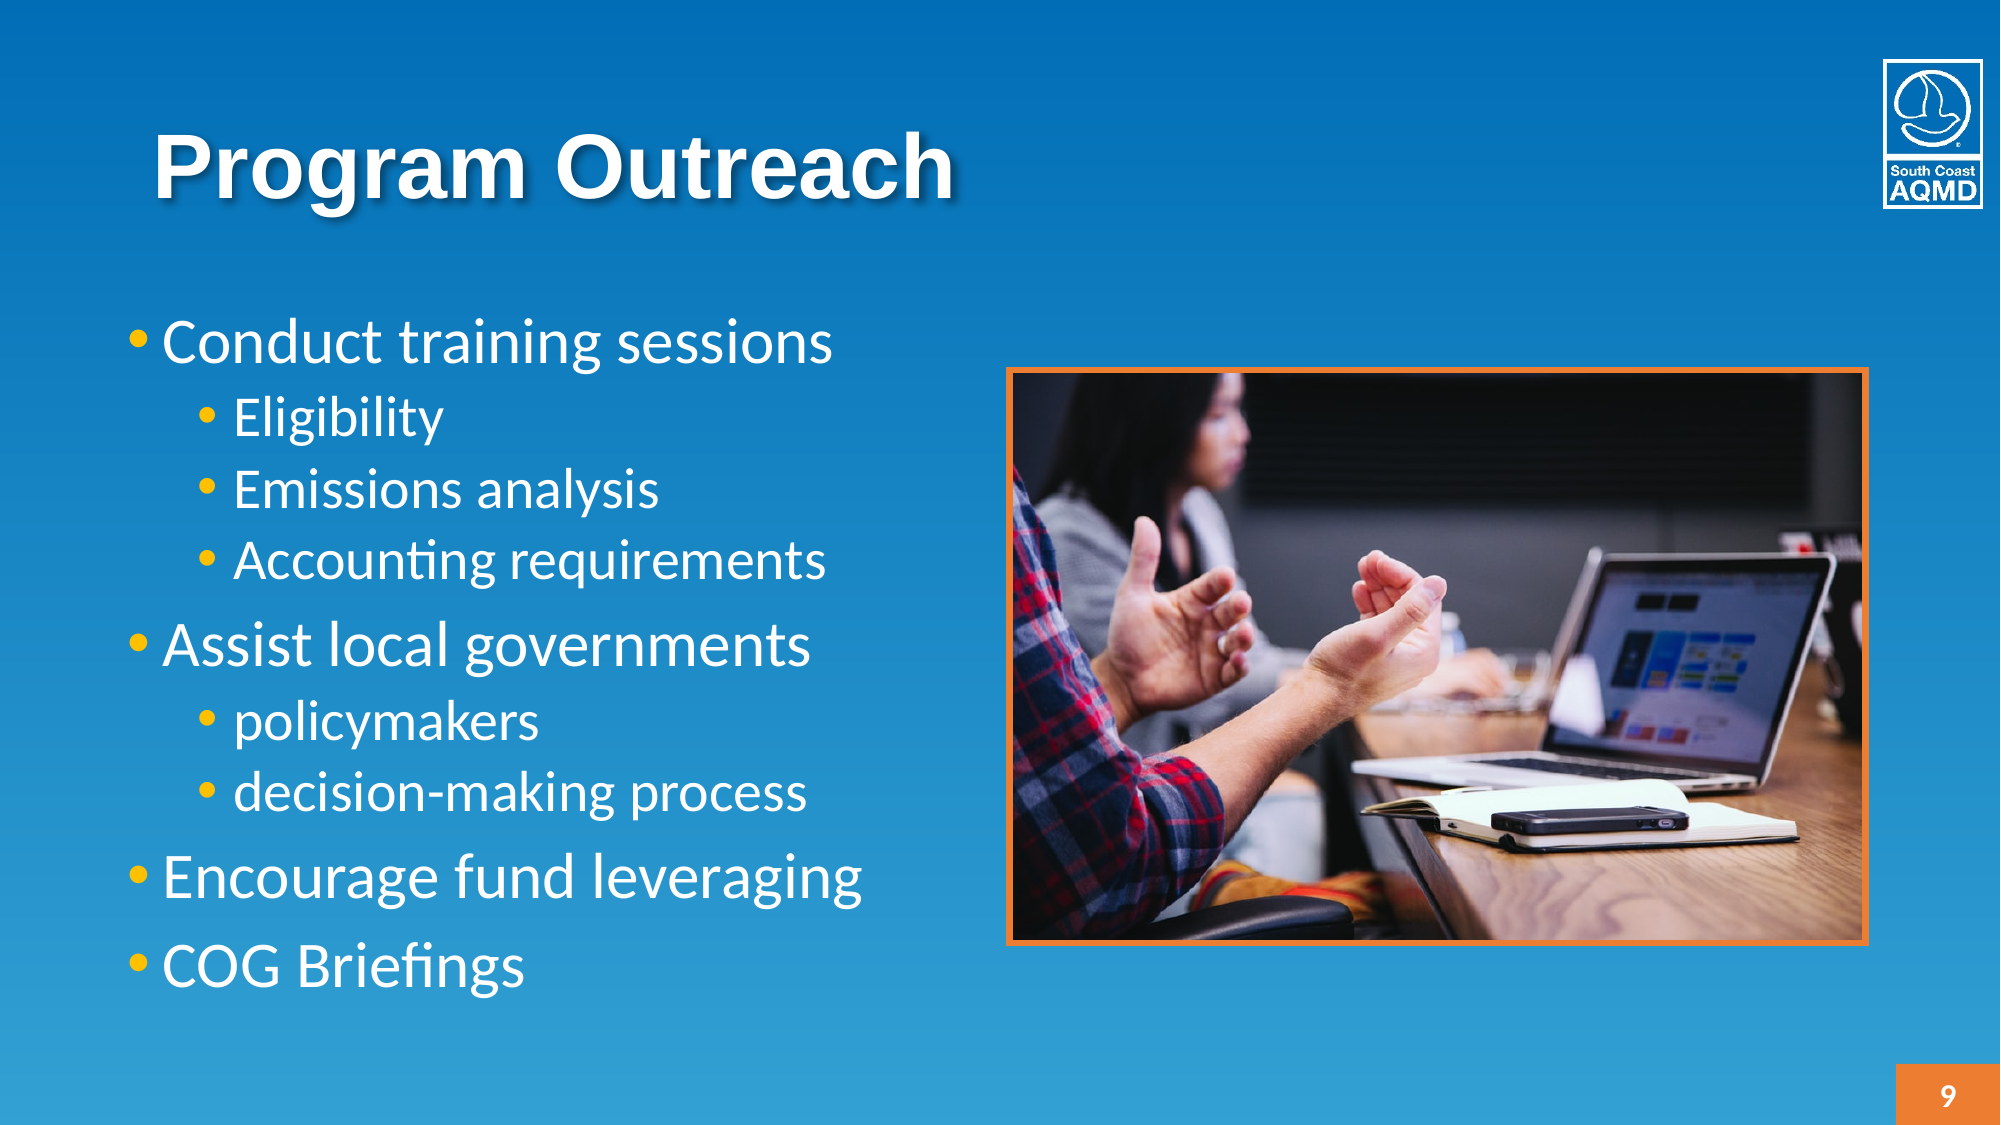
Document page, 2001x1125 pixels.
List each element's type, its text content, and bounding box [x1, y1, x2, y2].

list Conduct training sessions Eligibility Emissions analysis Accounting requirements Assist local governments policymakers decision-making process Encourage fund leveraging COG Briefings [112, 299, 988, 1014]
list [1012, 372, 1863, 940]
title Program Outreach [137, 59, 1863, 278]
picture [1883, 59, 1983, 209]
slide_number 9 [1895, 1063, 2000, 1125]
